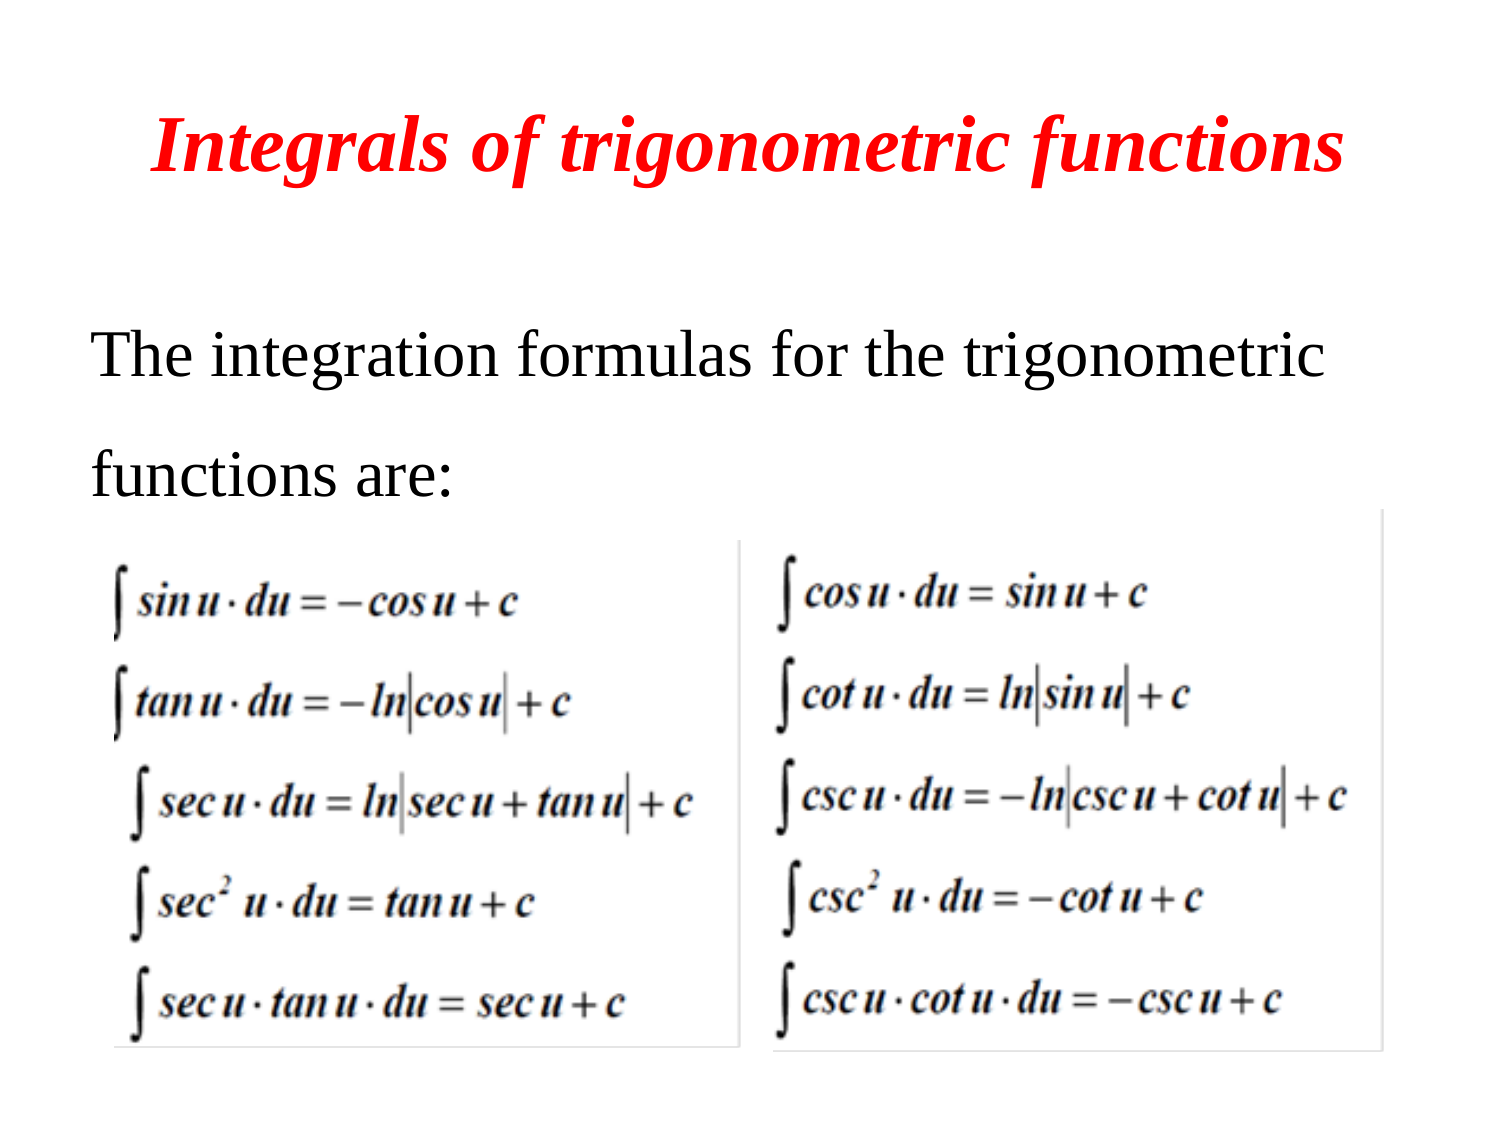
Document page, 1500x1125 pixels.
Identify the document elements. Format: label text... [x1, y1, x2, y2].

list The integration formulas for the trigonometric functions are: [75, 262, 1425, 1005]
title Integrals of trigonometric functions [75, 45, 1425, 233]
picture [113, 540, 743, 1051]
picture [773, 509, 1387, 1054]
